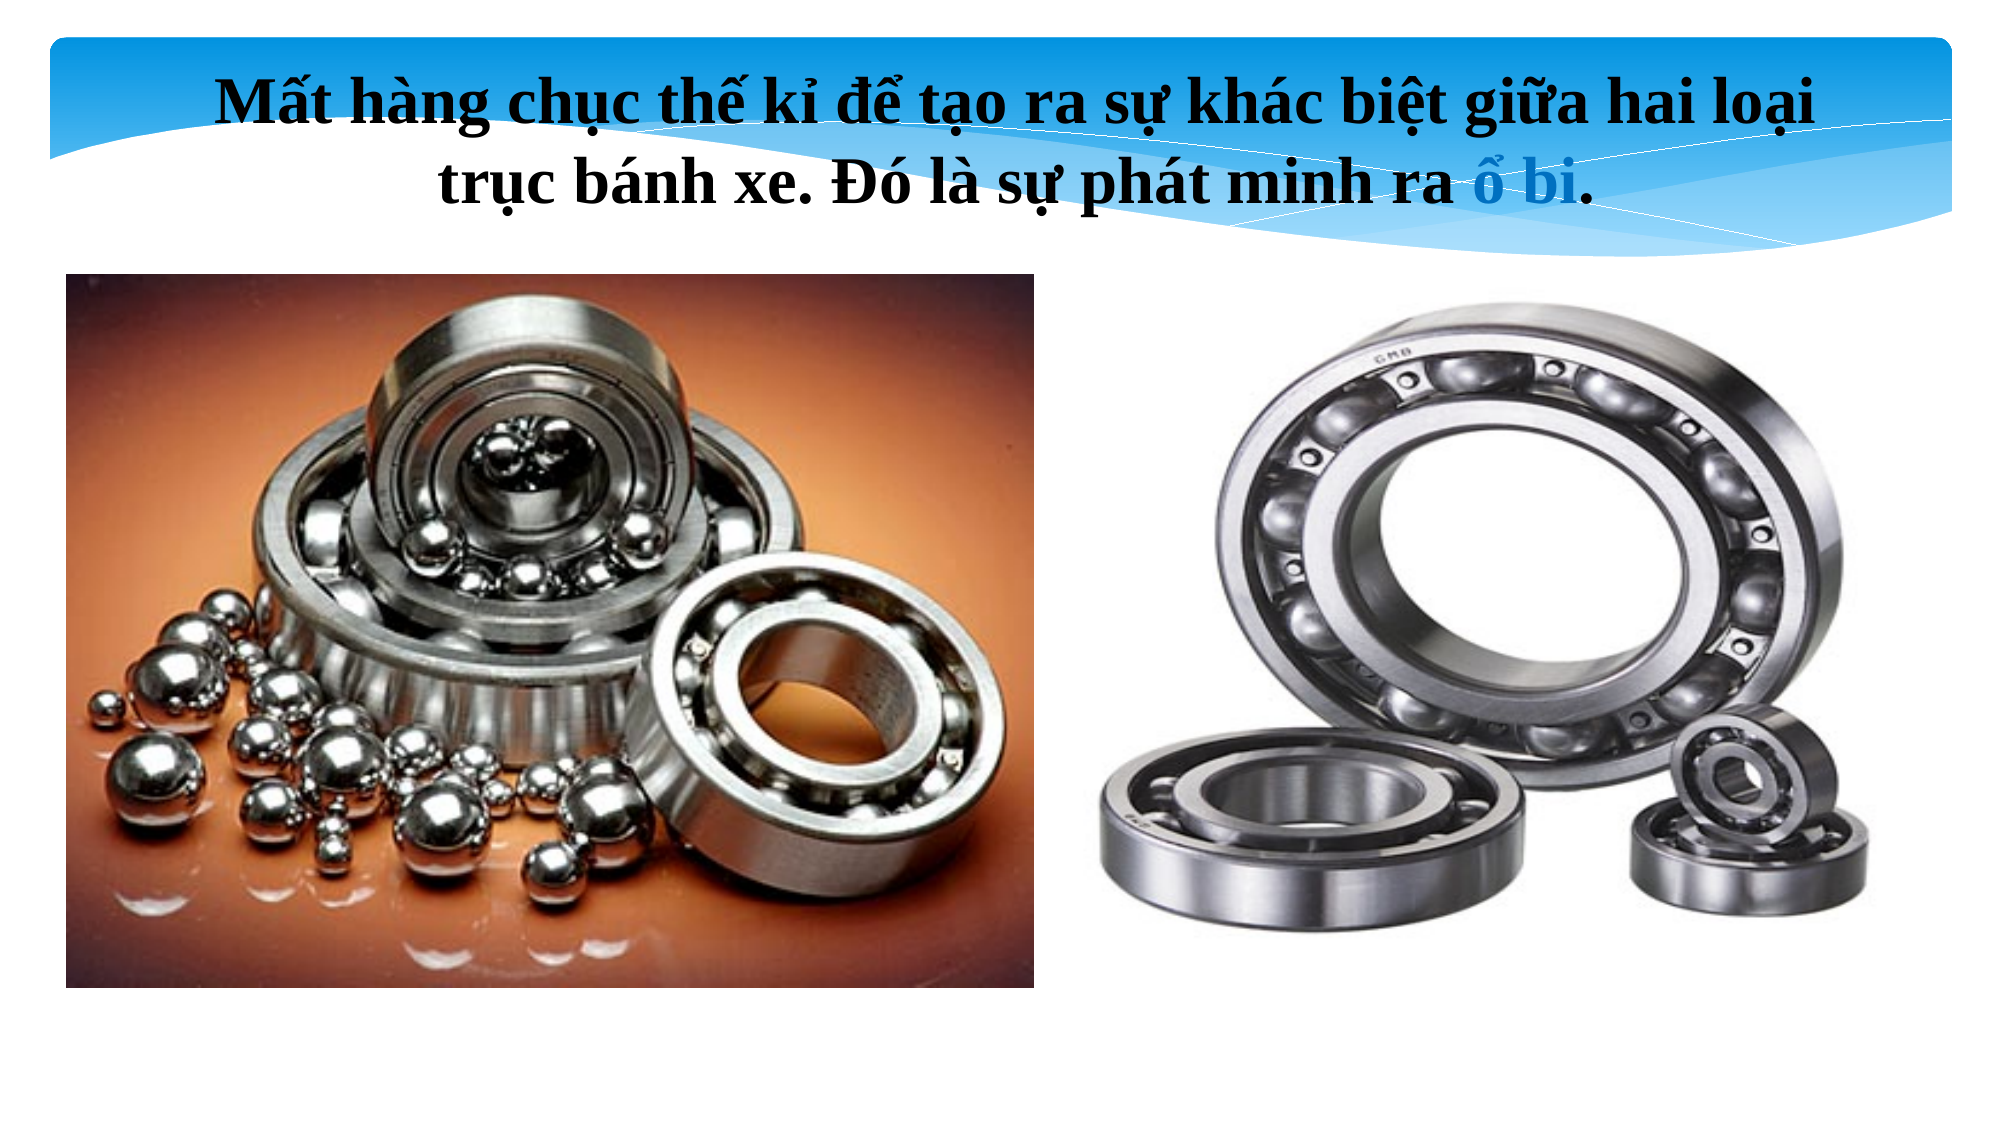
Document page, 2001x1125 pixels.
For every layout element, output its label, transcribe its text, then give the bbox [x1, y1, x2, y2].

picture [66, 274, 1034, 988]
text_box Mất hàng chục thế kỉ để tạo ra sự khác biệt giữa hai loại trục bánh xe. Đó là sự phát minh ra ổ bi. [183, 49, 1850, 225]
picture [1066, 274, 1951, 976]
